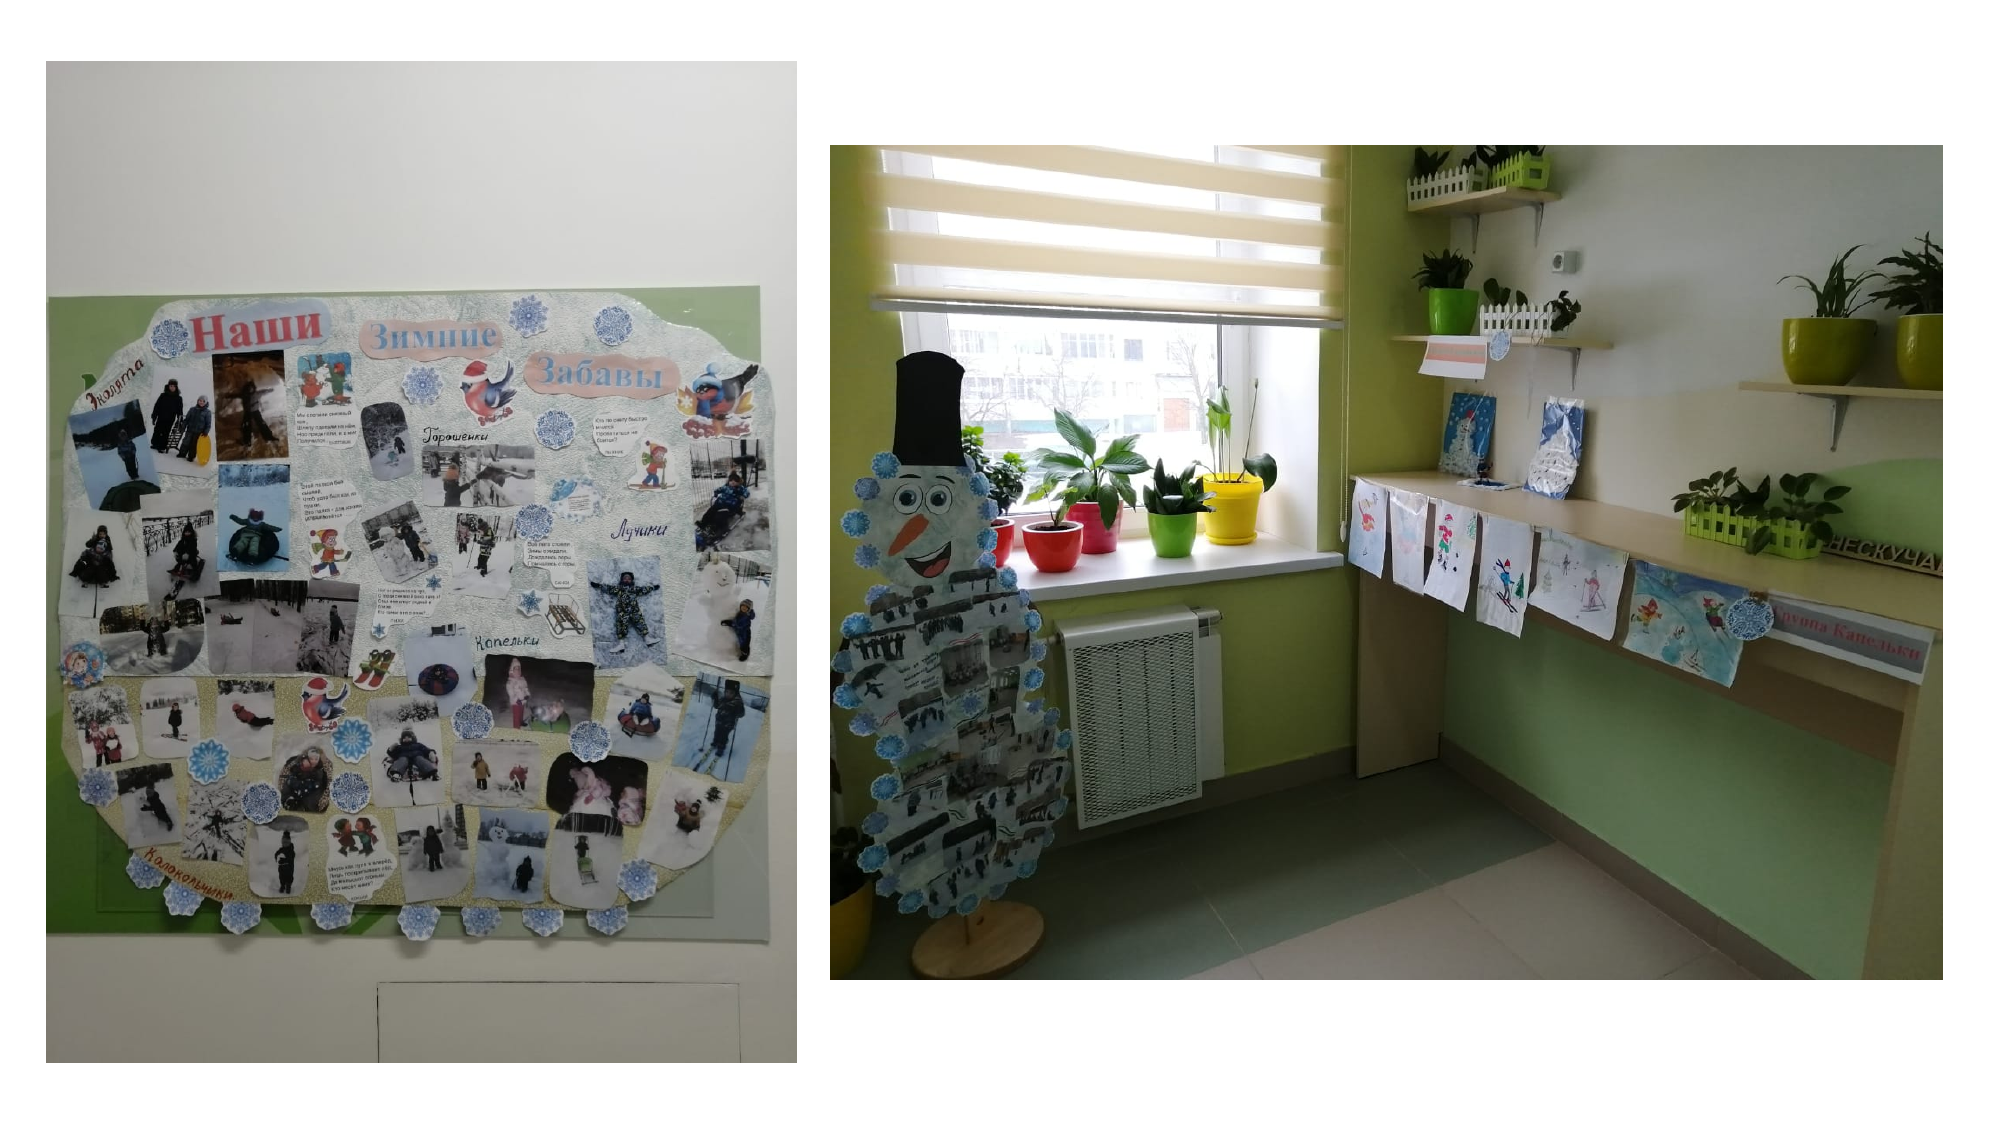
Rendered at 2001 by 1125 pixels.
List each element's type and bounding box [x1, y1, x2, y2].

picture [46, 61, 797, 1064]
picture [830, 145, 1943, 980]
